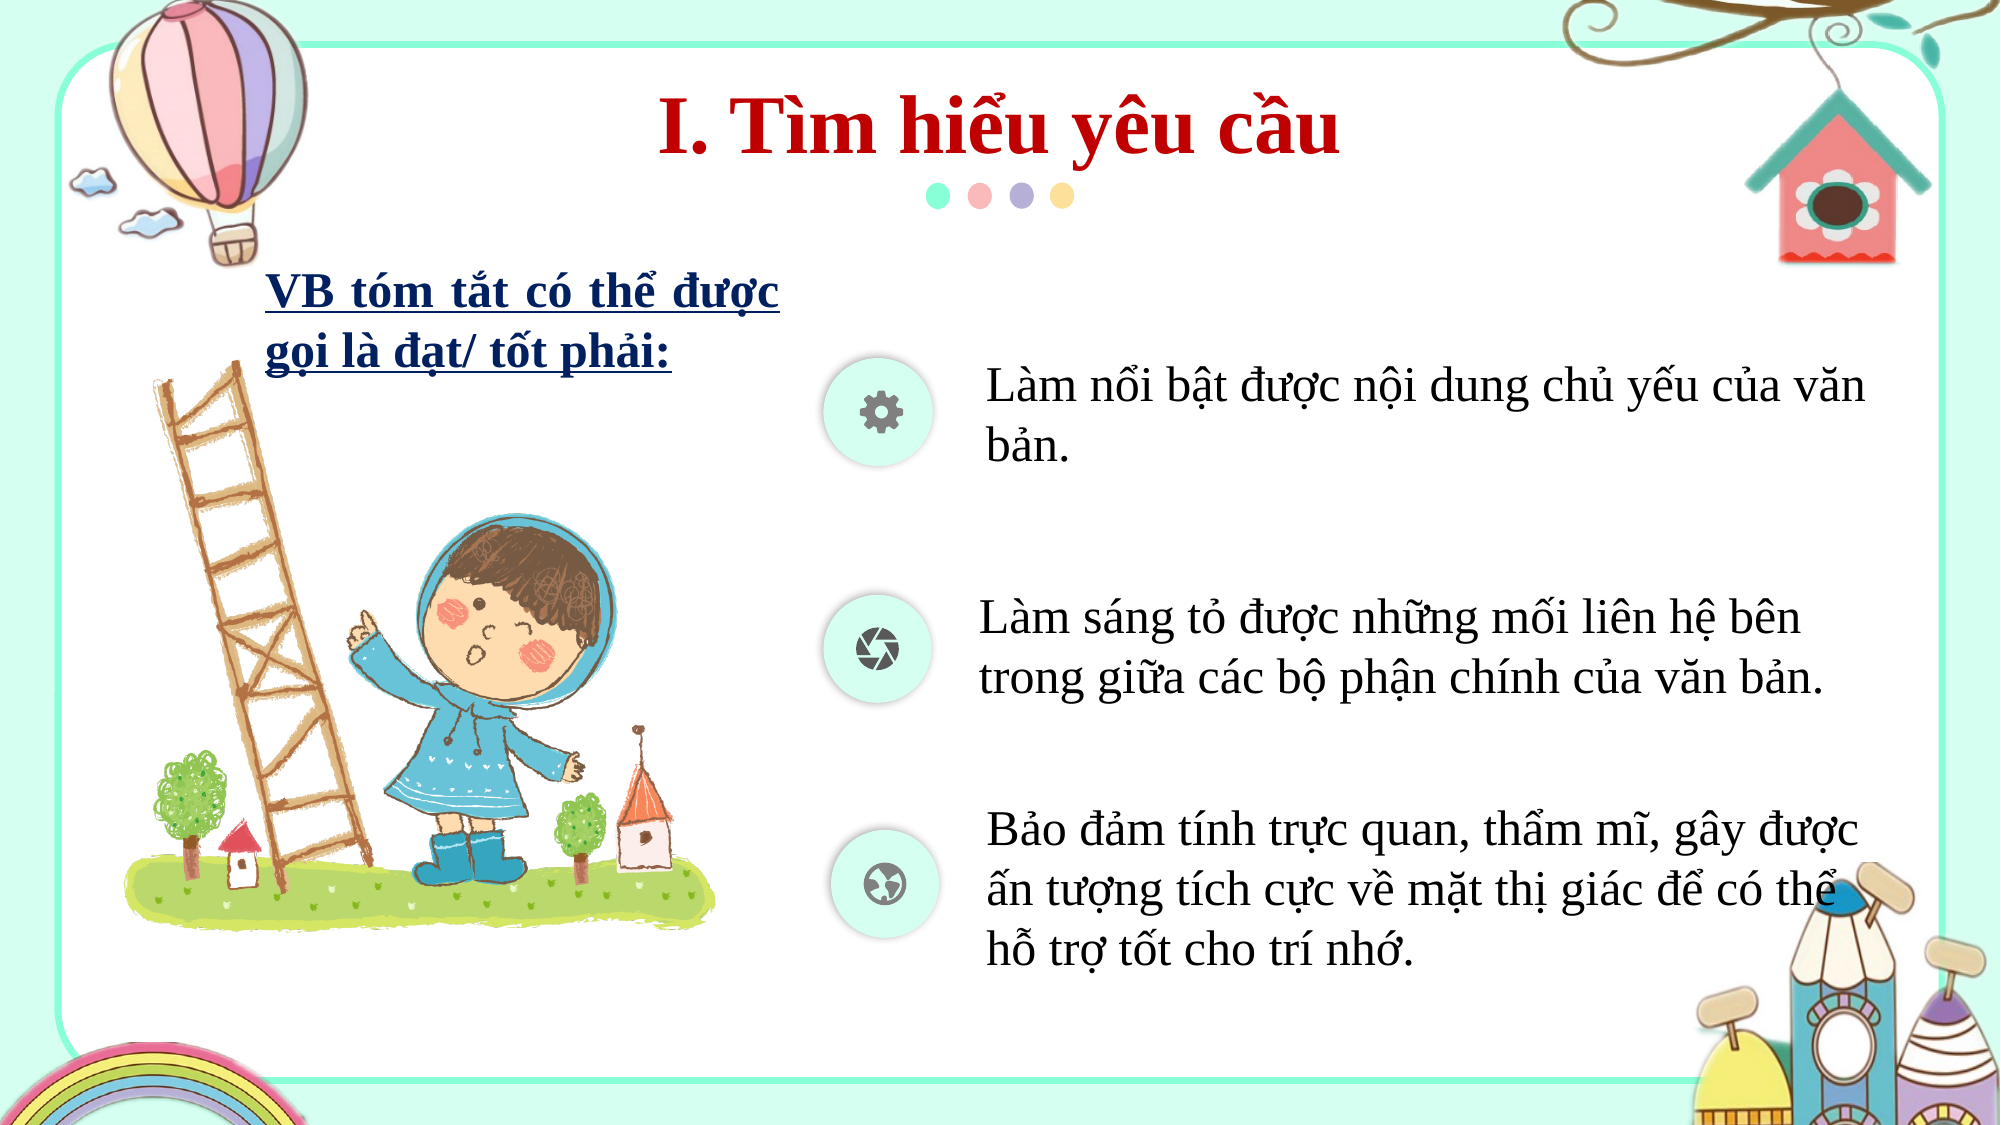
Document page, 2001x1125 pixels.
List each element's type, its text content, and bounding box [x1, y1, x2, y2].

picture [1657, 832, 2000, 1125]
text_box I. Tìm hiểu yêu cầu [619, 62, 1381, 178]
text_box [925, 182, 1075, 210]
picture [102, 323, 737, 957]
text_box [830, 788, 1878, 986]
picture [1534, 0, 2000, 276]
picture [36, 0, 322, 276]
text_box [823, 576, 1871, 713]
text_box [823, 343, 1916, 481]
text_box VB tóm tắt có thể được gọi là đạt/ tốt phải: [250, 250, 795, 385]
picture [0, 1042, 337, 1125]
